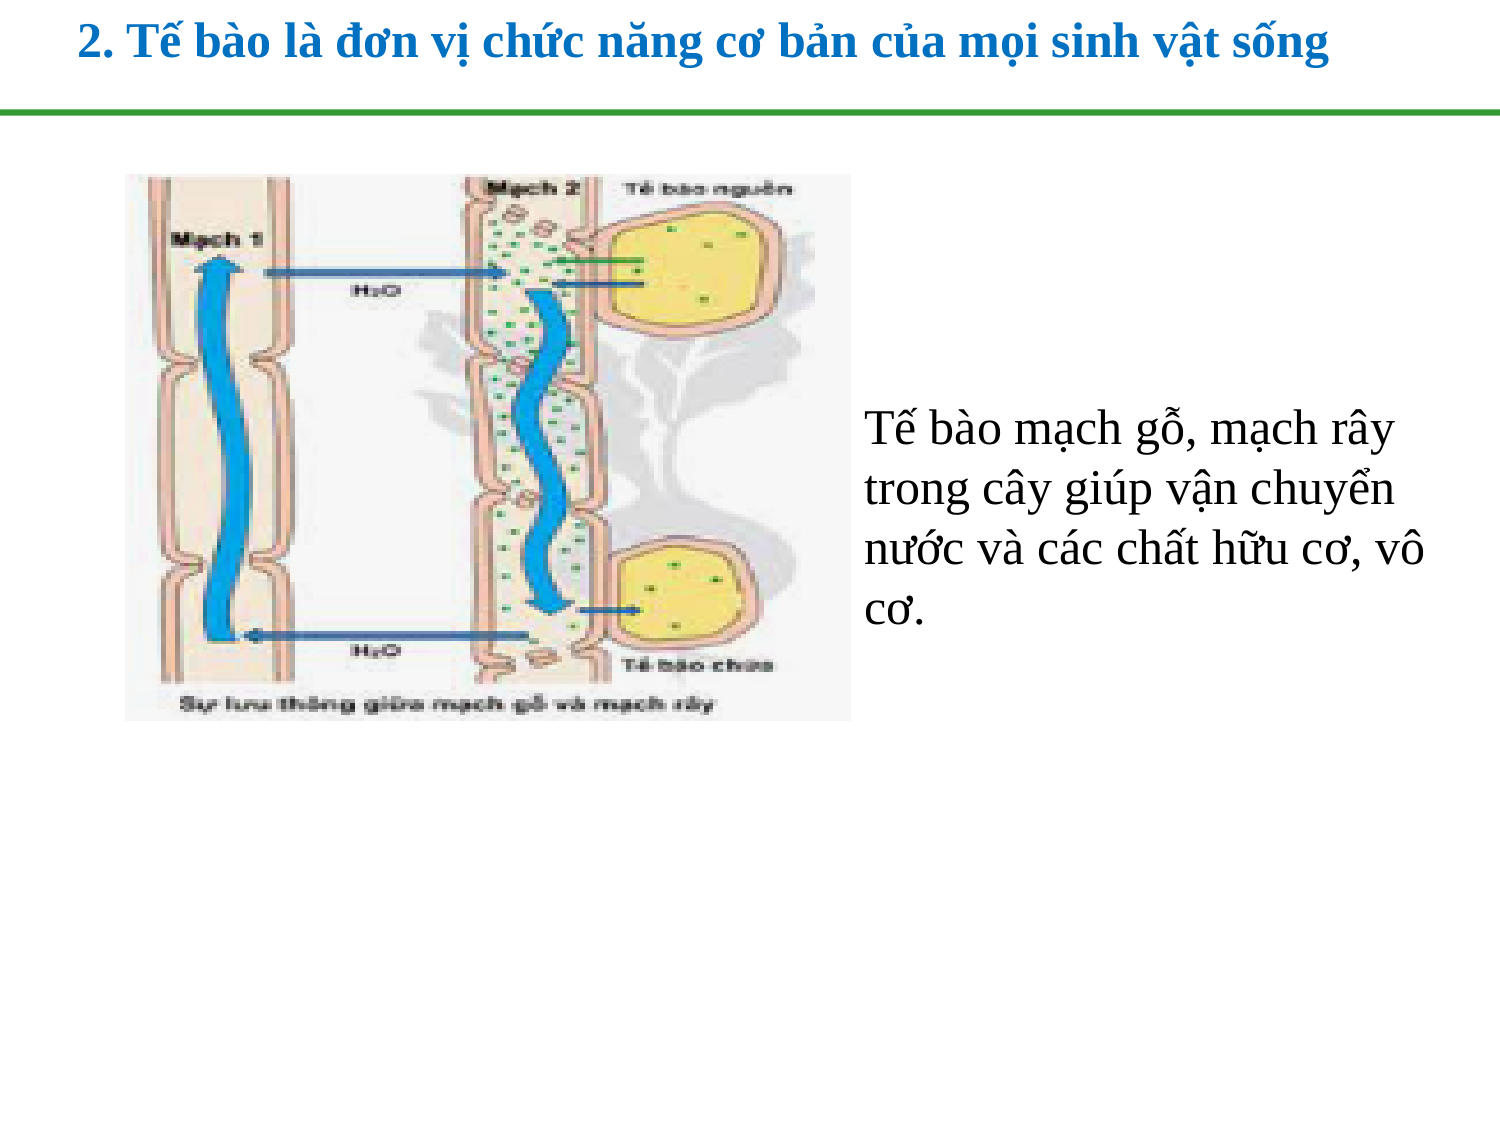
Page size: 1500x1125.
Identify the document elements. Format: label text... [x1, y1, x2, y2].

text_box Tế bào mạch gỗ, mạch rây trong cây giúp vận chuyển nước và các chất hữu cơ, vô cơ. [879, 387, 1463, 643]
text_box 2. Tế bào là đơn vị chức năng cơ bản của mọi sinh vật sống [62, 0, 1438, 75]
picture [124, 174, 876, 735]
